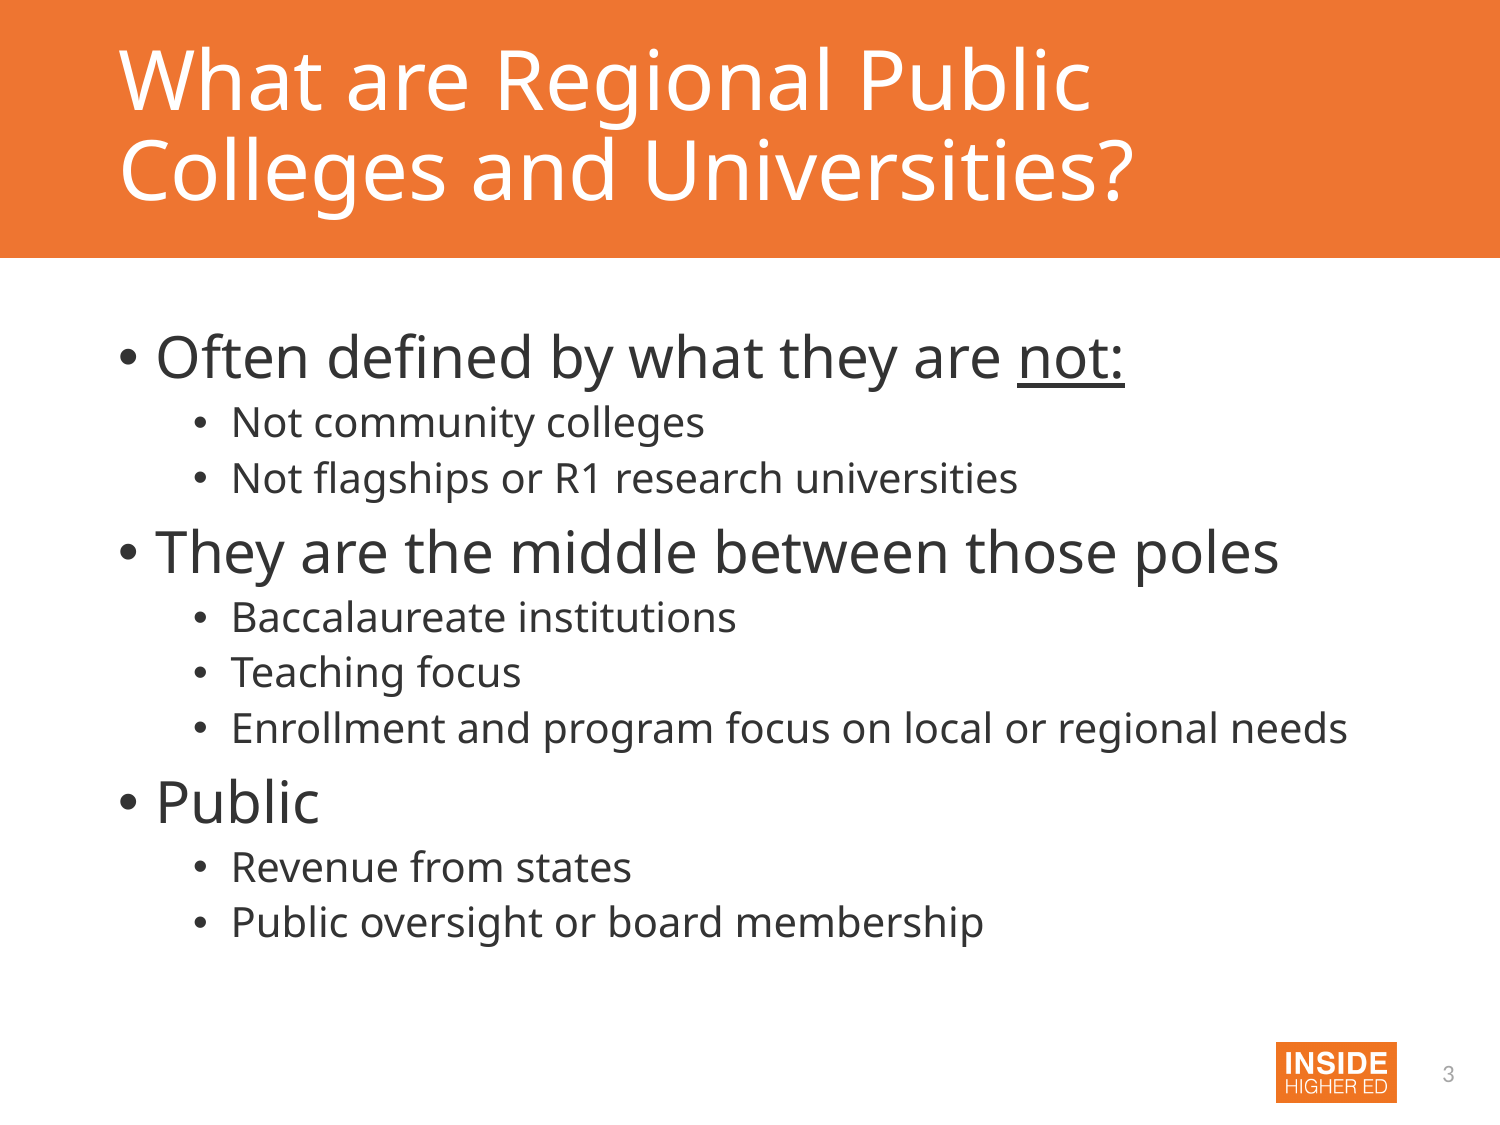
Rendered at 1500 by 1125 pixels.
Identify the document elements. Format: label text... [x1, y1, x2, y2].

picture [1276, 1042, 1397, 1103]
list Often defined by what they are not: Not community colleges Not flagships or R1 research universities They are the middle between those poles Baccalaureate institutions Teaching focus Enrollment and program focus on local or regional needs Public Revenue from states Public oversight or board membership [103, 321, 1397, 992]
title What are Regional Public Colleges and Universities? [103, 0, 1397, 256]
